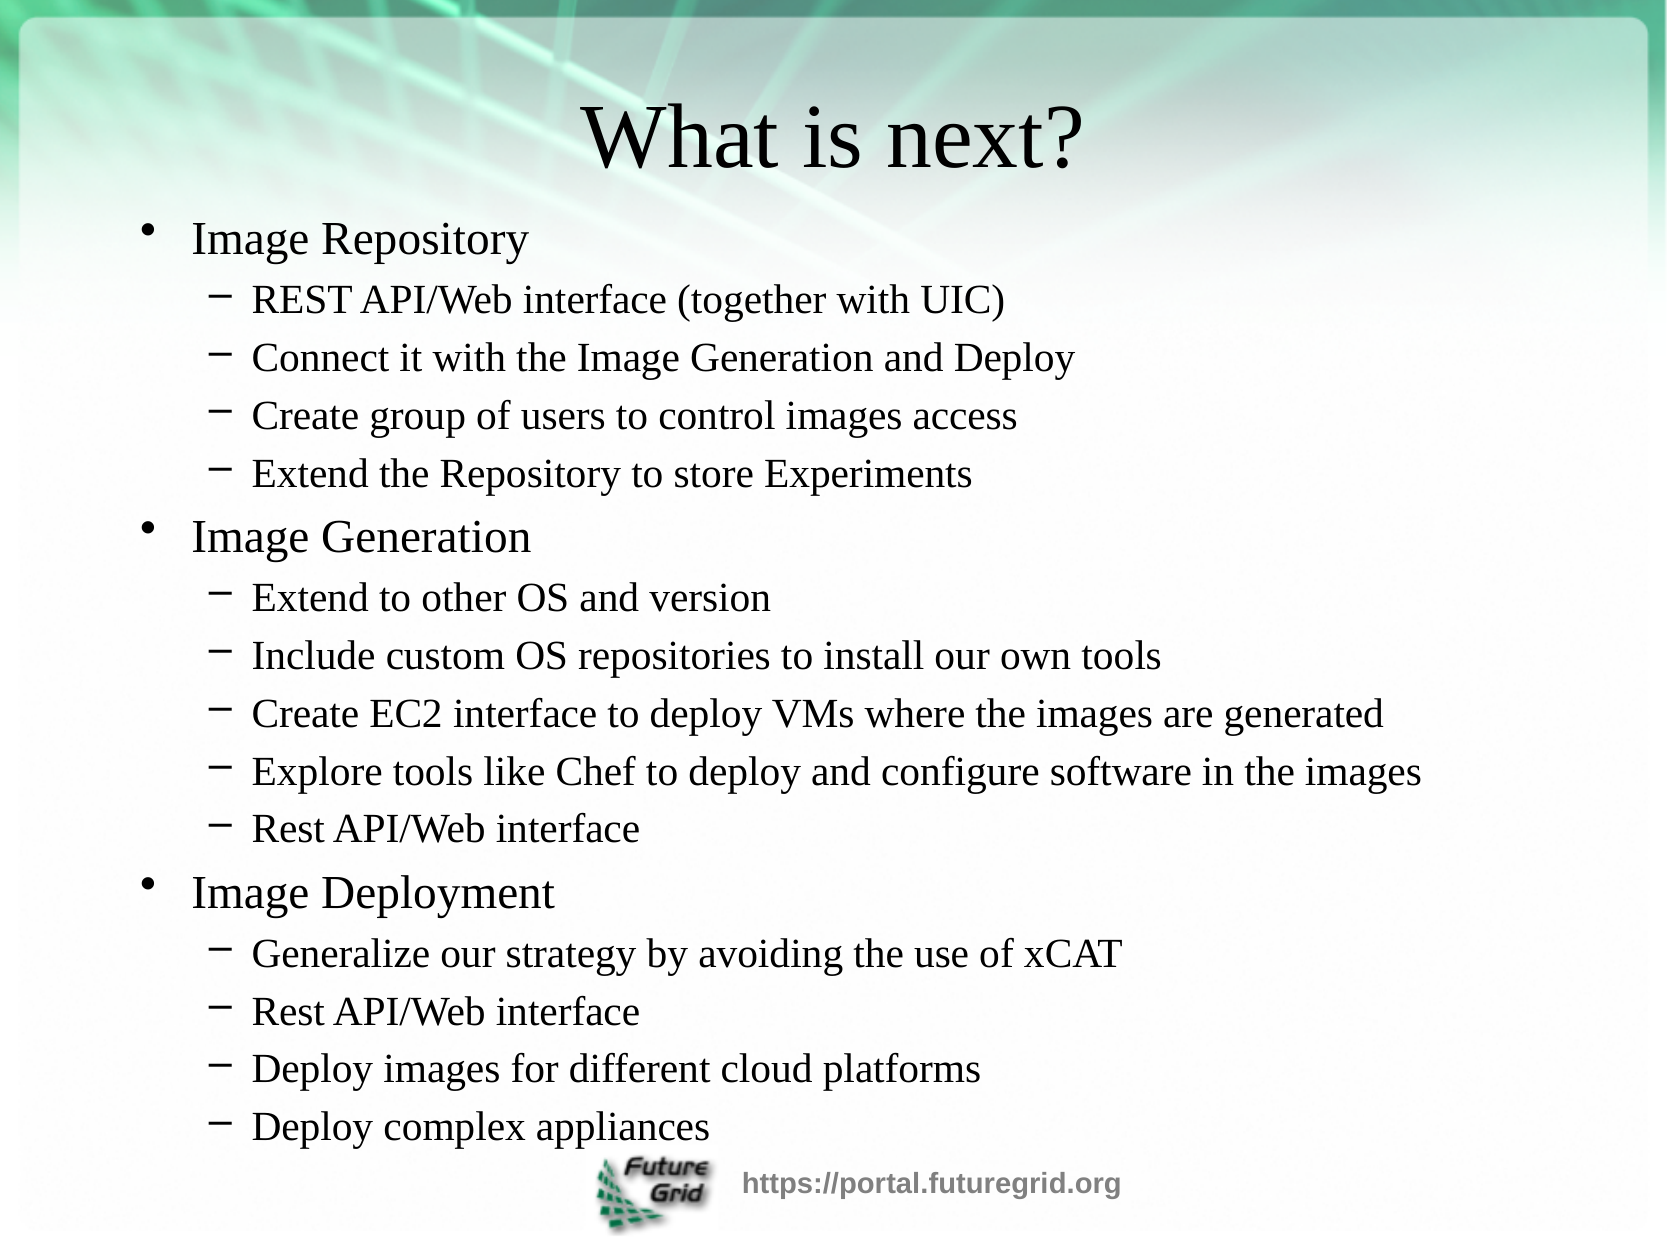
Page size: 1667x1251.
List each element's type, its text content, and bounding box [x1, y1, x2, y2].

picture [0, 0, 1667, 1250]
footer https://portal.futuregrid.org [667, 1156, 1197, 1217]
list Image Repository REST API/Web interface (together with UIC) Connect it with the Image Generation and Deploy Create group of users to control images access Extend the Repository to store Experiments Image Generation Extend to other OS and version Include custom OS repositories to install our own tools Create EC2 interface to deploy VMs where the images are generated Explore tools like Chef to deploy and configure software in the images Rest API/Web interface Image Deployment Generalize our strategy by avoiding the use of xCAT Rest API/Web interface Deploy images for different cloud platforms Deploy complex appliances [125, 199, 1542, 1157]
title What is next? [125, 26, 1542, 199]
